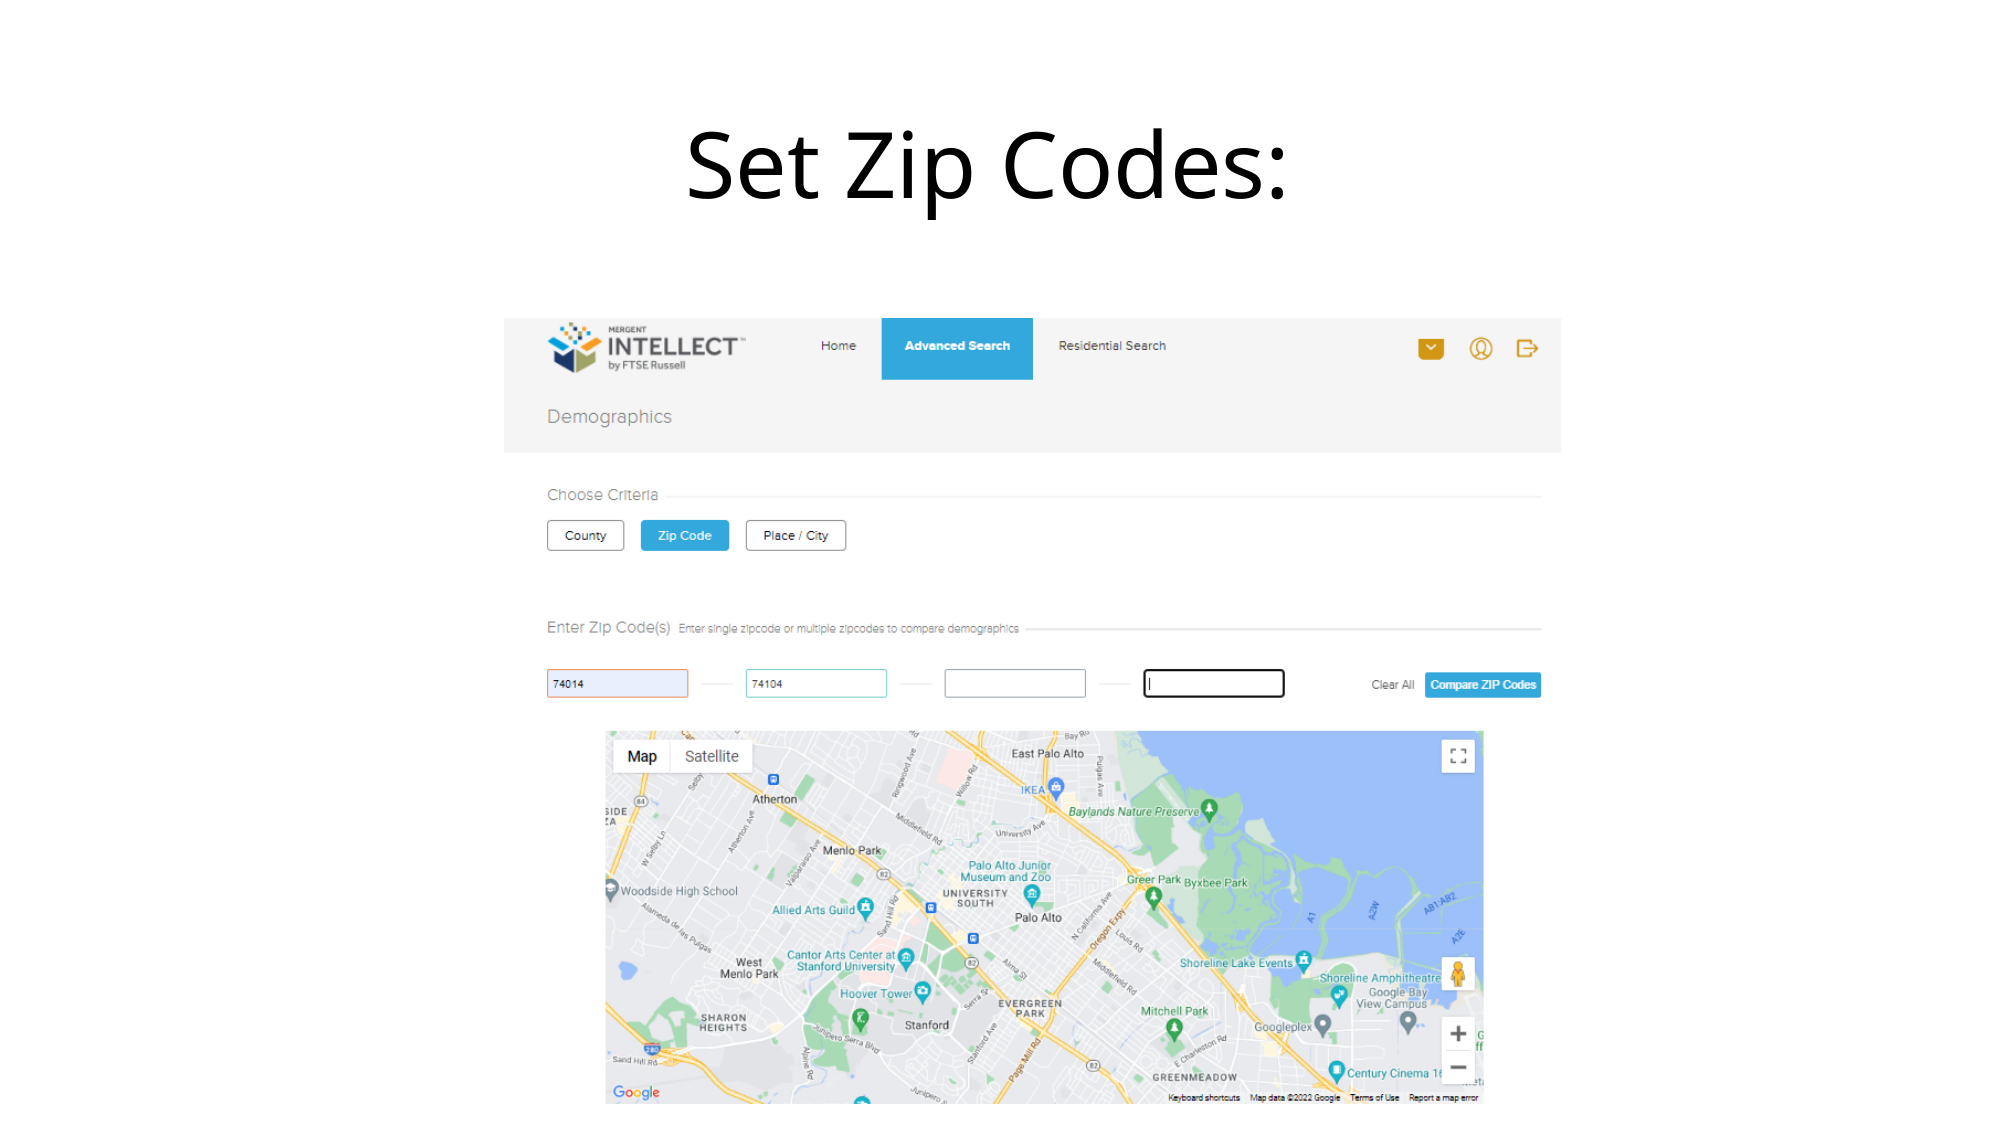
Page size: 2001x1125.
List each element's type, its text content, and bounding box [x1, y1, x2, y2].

picture [504, 318, 1561, 1125]
title Set Zip Codes: [137, 59, 1863, 278]
